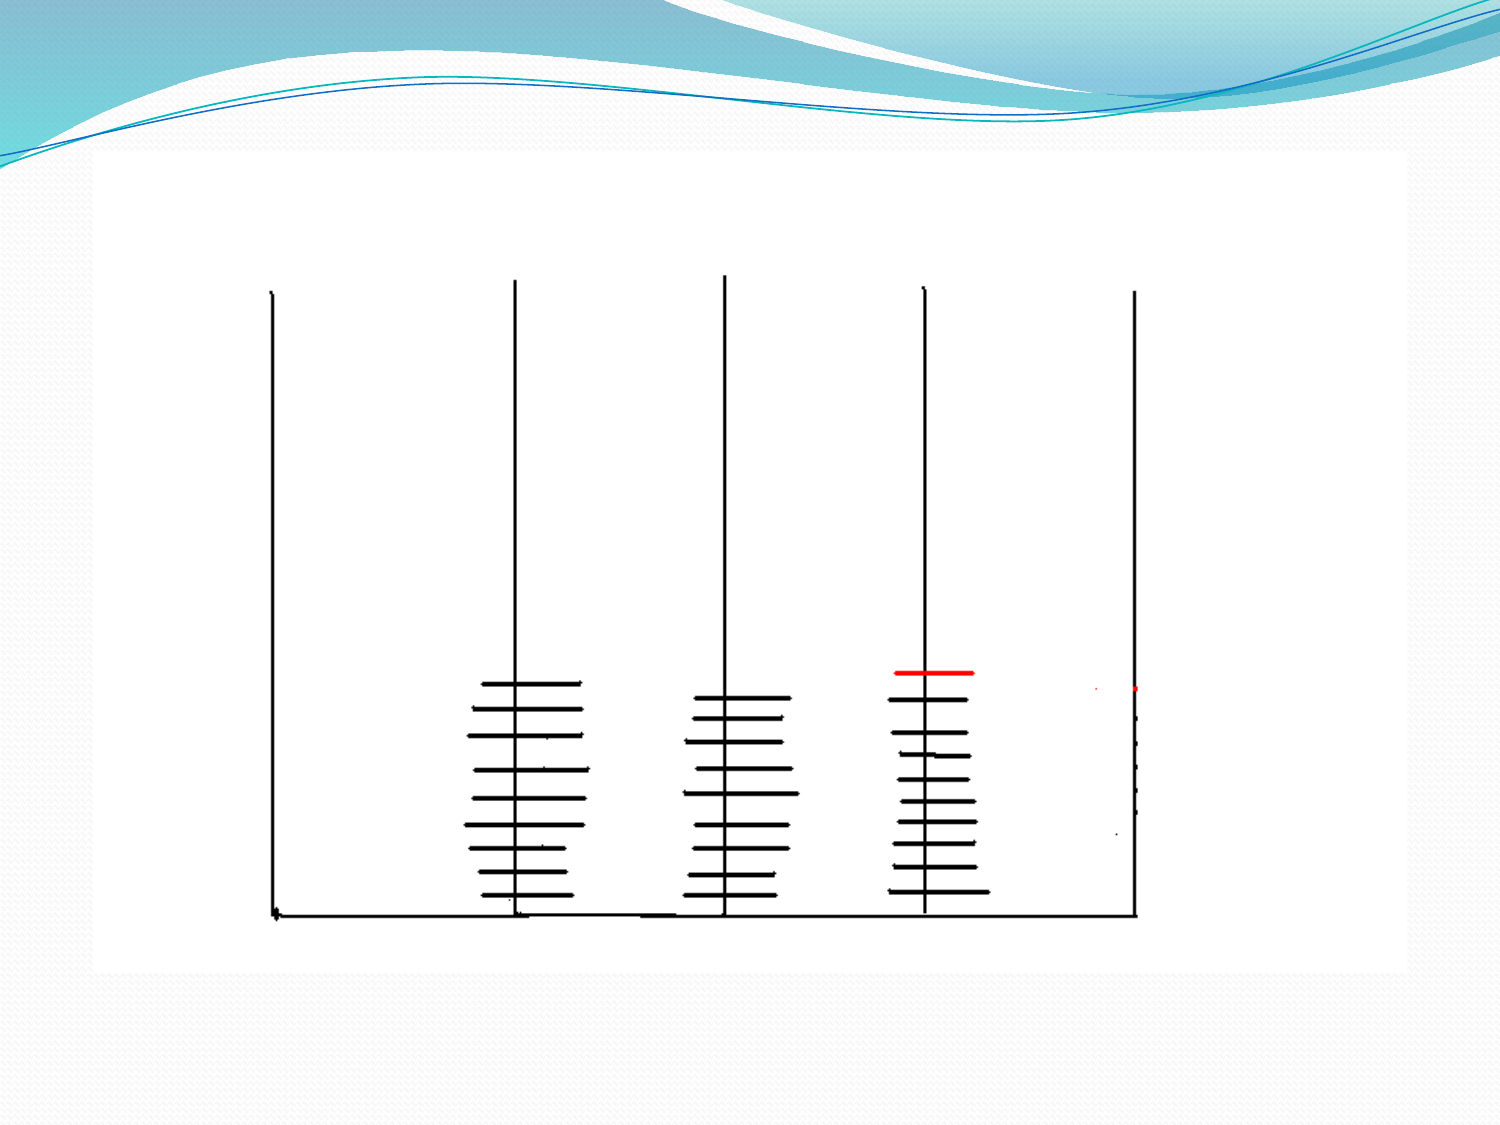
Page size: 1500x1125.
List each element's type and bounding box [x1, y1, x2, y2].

picture [93, 152, 1407, 973]
